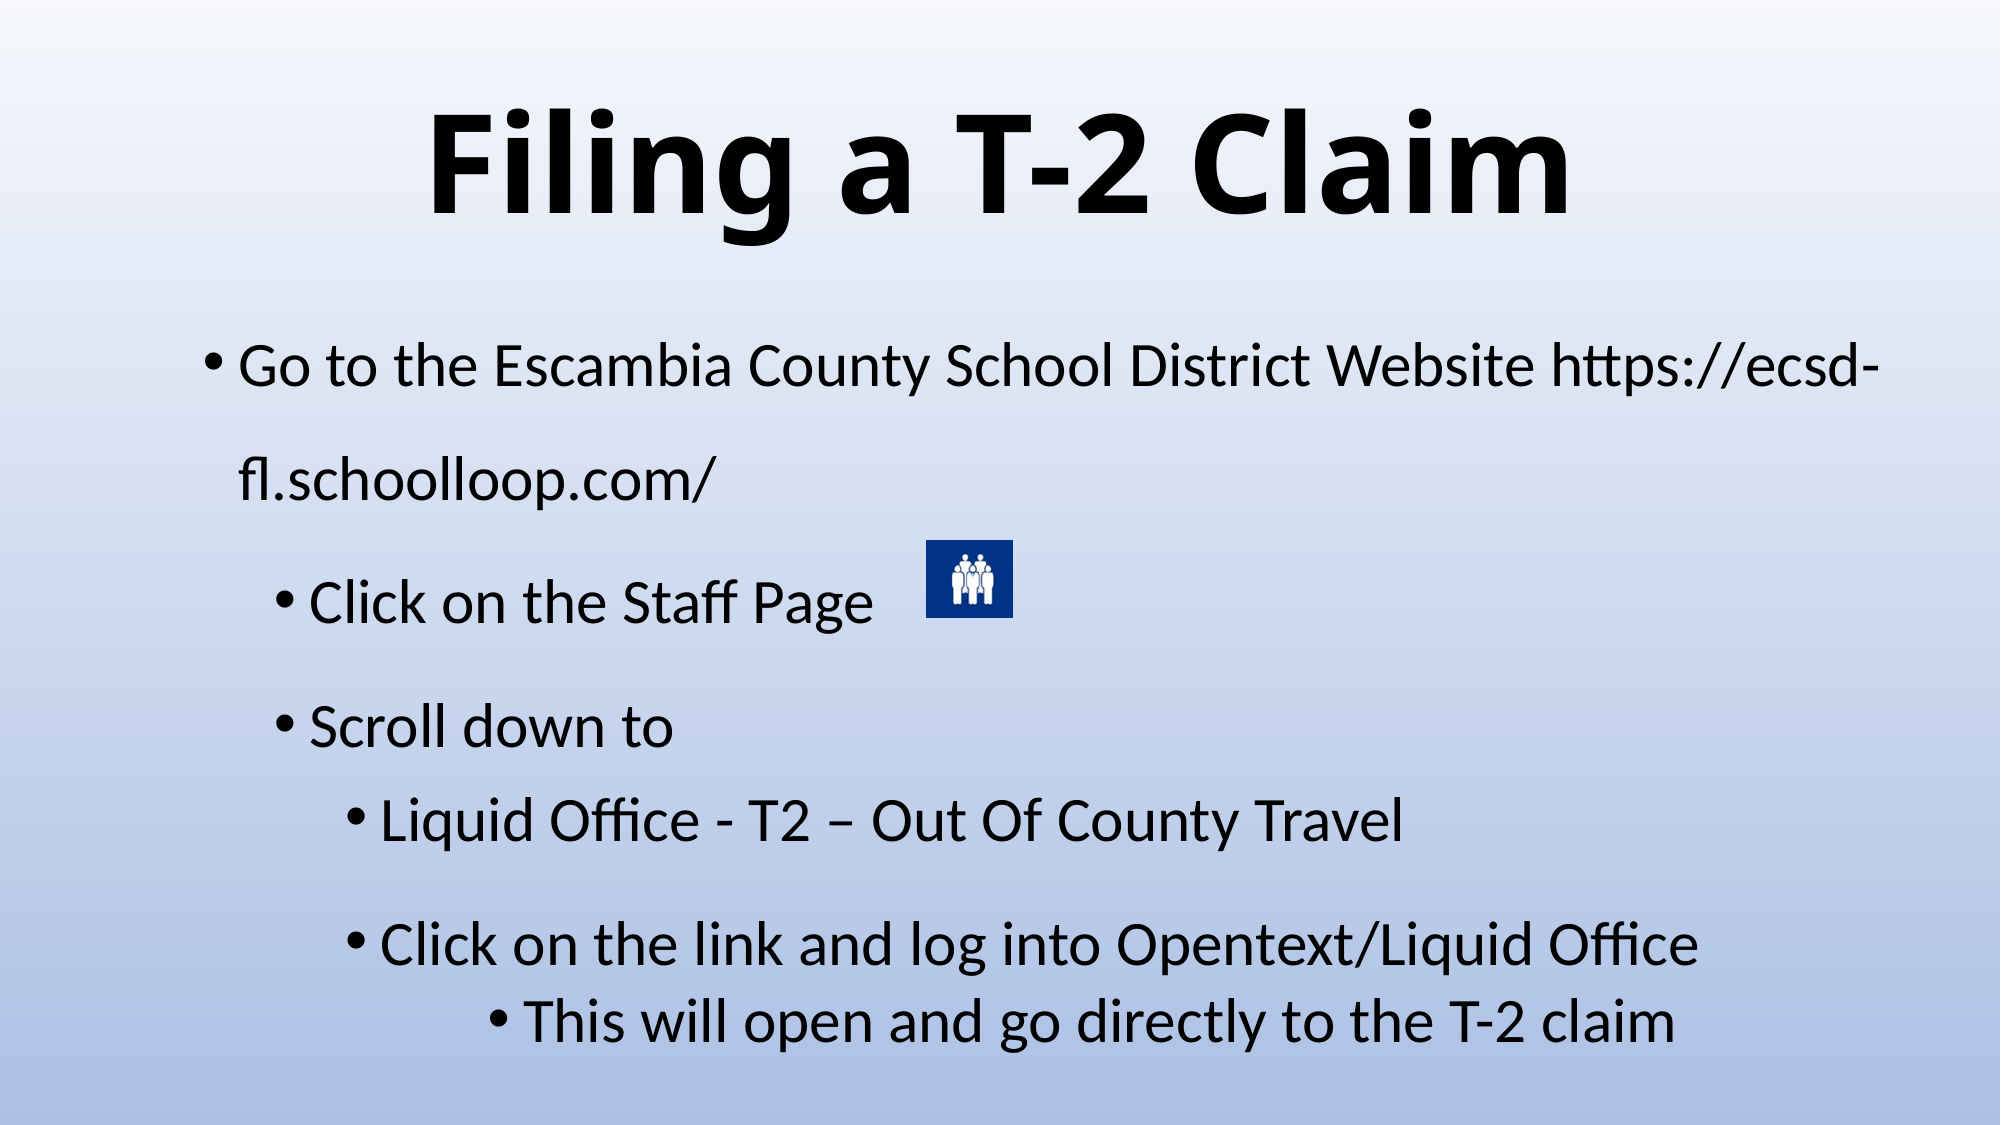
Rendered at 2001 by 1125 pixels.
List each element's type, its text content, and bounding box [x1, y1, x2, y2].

list Go to the Escambia County School District Website https://ecsd-fl.schoolloop.com/ Click on the Staff Page Scroll down to Liquid Office - T2 – Out Of County Travel Click on the link and log into Opentext/Liquid Office This will open and go directly to the T-2 claim [187, 277, 1946, 1066]
title Filing a T-2 Claim [137, 59, 1863, 278]
picture [926, 540, 1013, 618]
